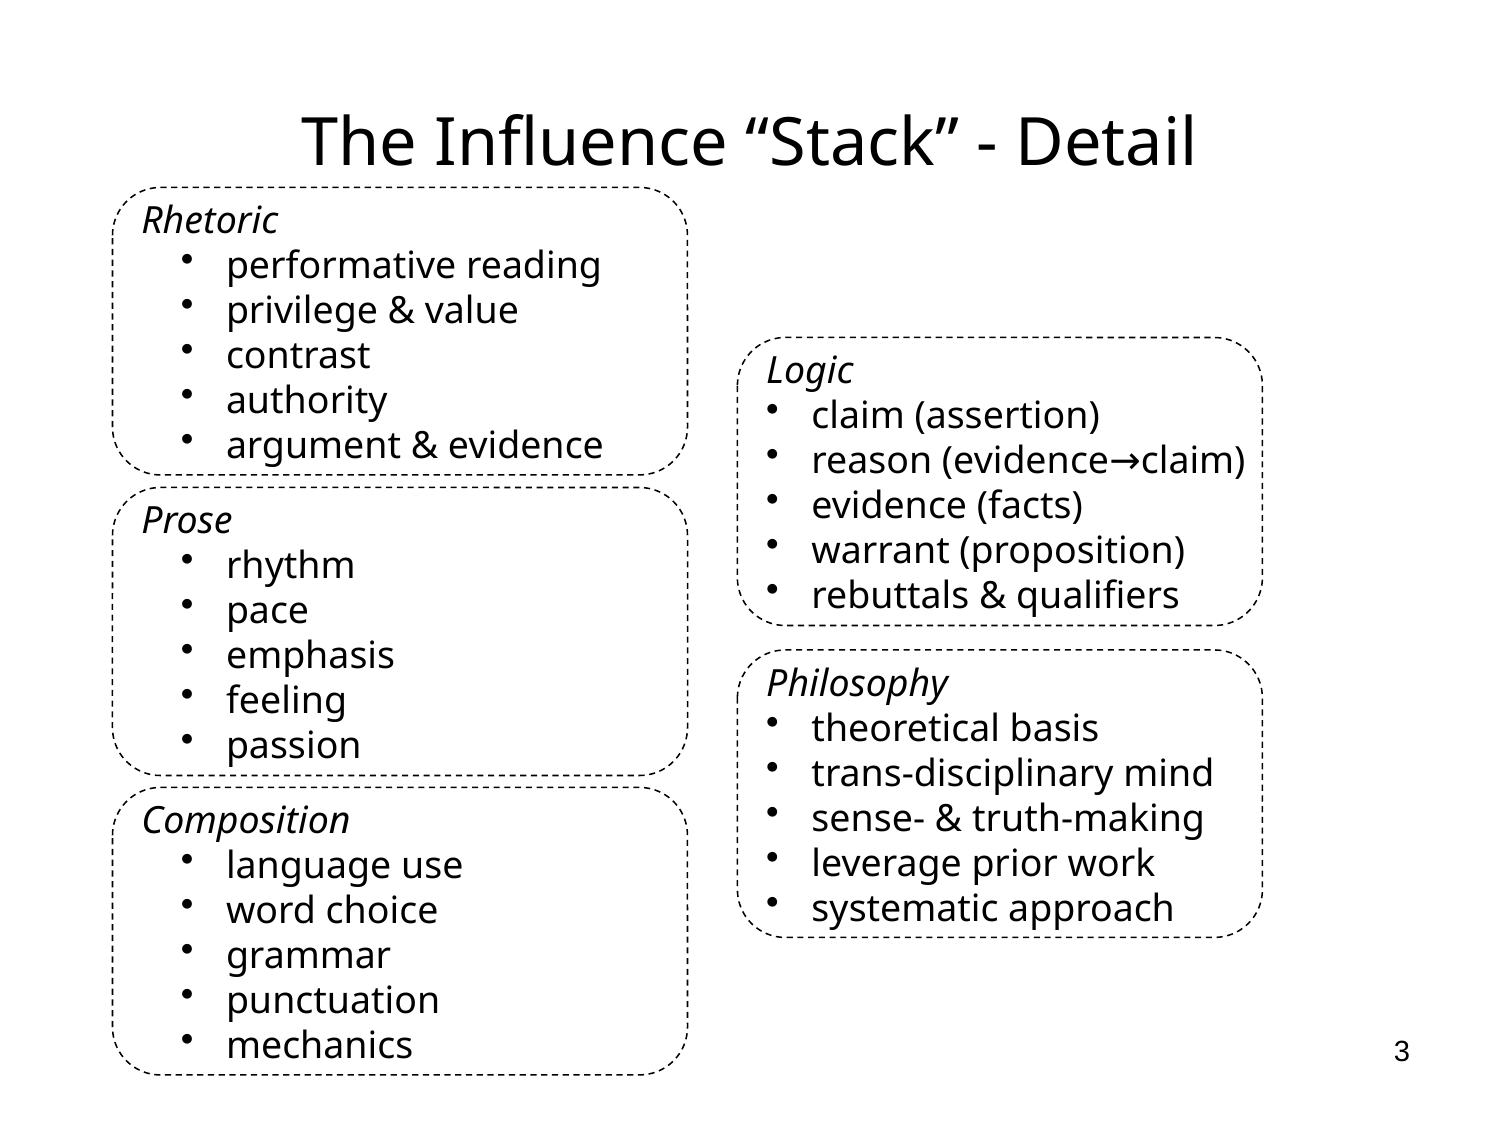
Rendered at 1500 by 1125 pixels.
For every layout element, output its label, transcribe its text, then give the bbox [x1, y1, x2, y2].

title The Influence “Stack” - Detail [75, 45, 1425, 233]
text_box Prose rhythm pace emphasis feeling passion [112, 487, 688, 776]
text_box Philosophy theoretical basis trans-disciplinary mind sense- & truth-making leverage prior work systematic approach [737, 649, 1263, 938]
text_box Logic claim (assertion) reason (evidence→claim) evidence (facts) warrant (proposition) rebuttals & qualifiers [737, 337, 1263, 626]
text_box Rhetoric performative reading privilege & value contrast authority argument & evidence [112, 187, 688, 475]
text_box Composition language use word choice grammar punctuation mechanics [112, 787, 688, 1075]
slide_number 3 [1074, 1024, 1425, 1103]
